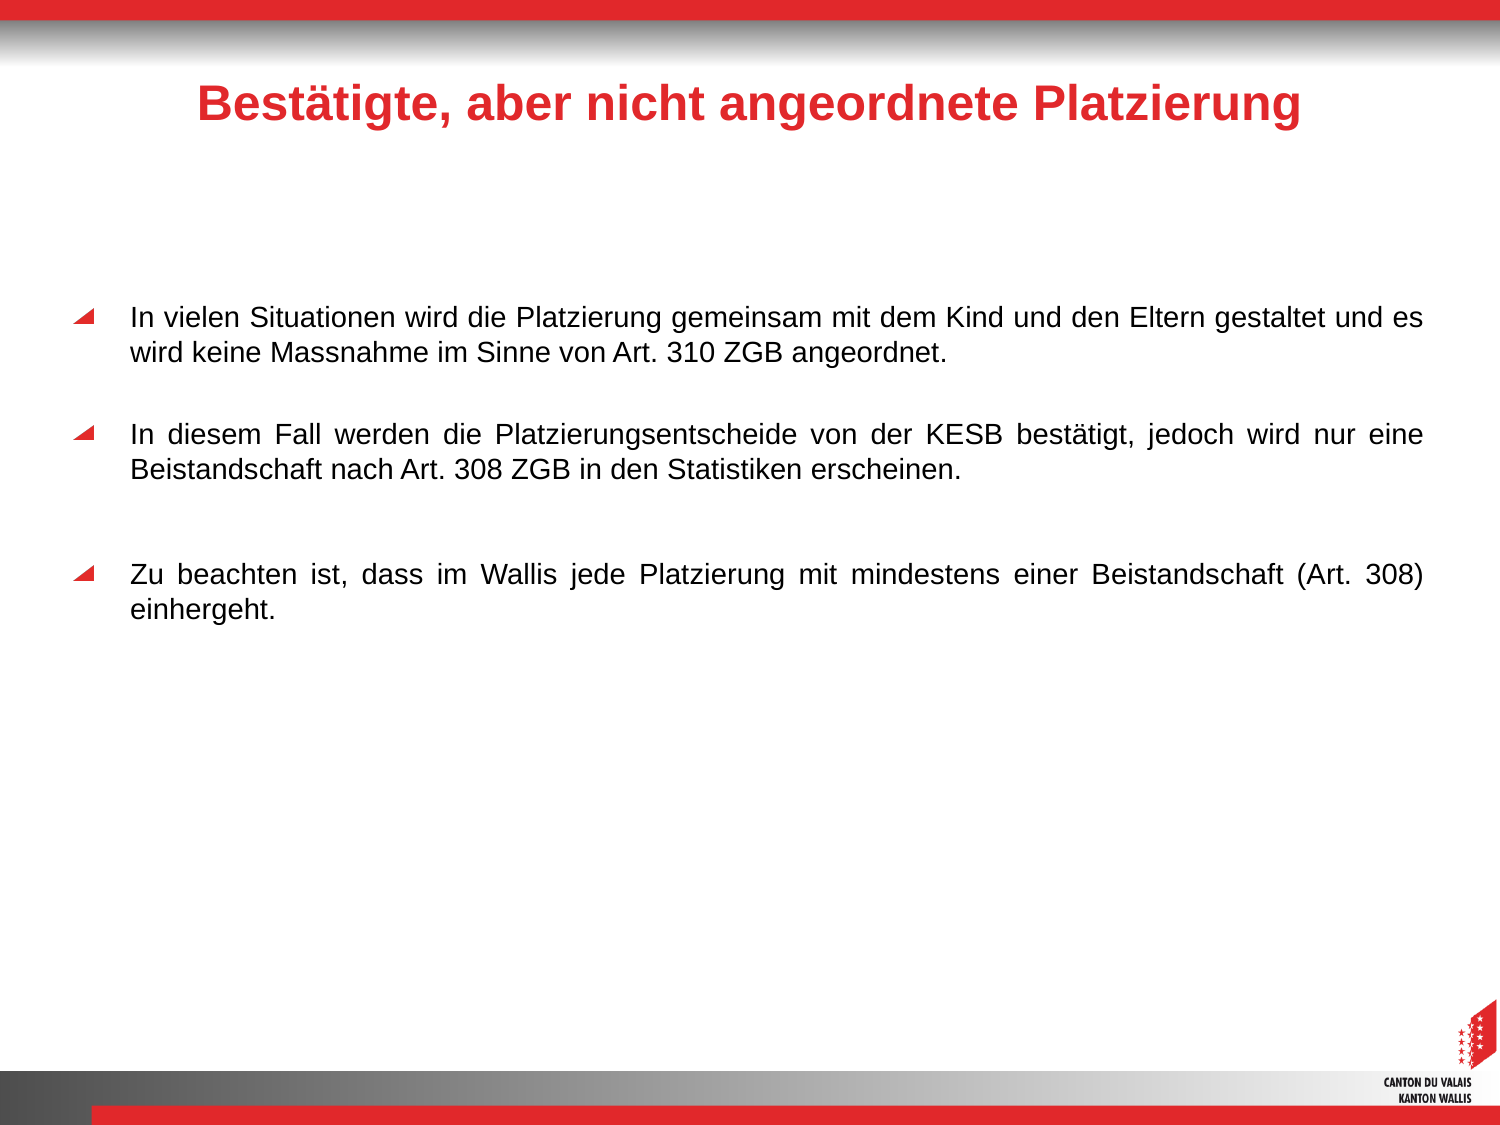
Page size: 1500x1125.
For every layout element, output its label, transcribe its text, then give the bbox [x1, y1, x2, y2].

picture [73, 425, 94, 440]
picture [73, 308, 94, 324]
picture [1382, 997, 1498, 1105]
picture [73, 565, 94, 581]
list In vielen Situationen wird die Platzierung gemeinsam mit dem Kind und den Eltern gestaltet und es wird keine Massnahme im Sinne von Art. 310 ZGB angeordnet. In diesem Fall werden die Platzierungsentscheide von der KESB bestätigt, jedoch wird nur eine Beistandschaft nach Art. 308 ZGB in den Statistiken erscheinen. Zu beachten ist, dass im Wallis jede Platzierung mit mindestens einer Beistandschaft (Art. 308) einhergeht. [58, 30, 1441, 894]
